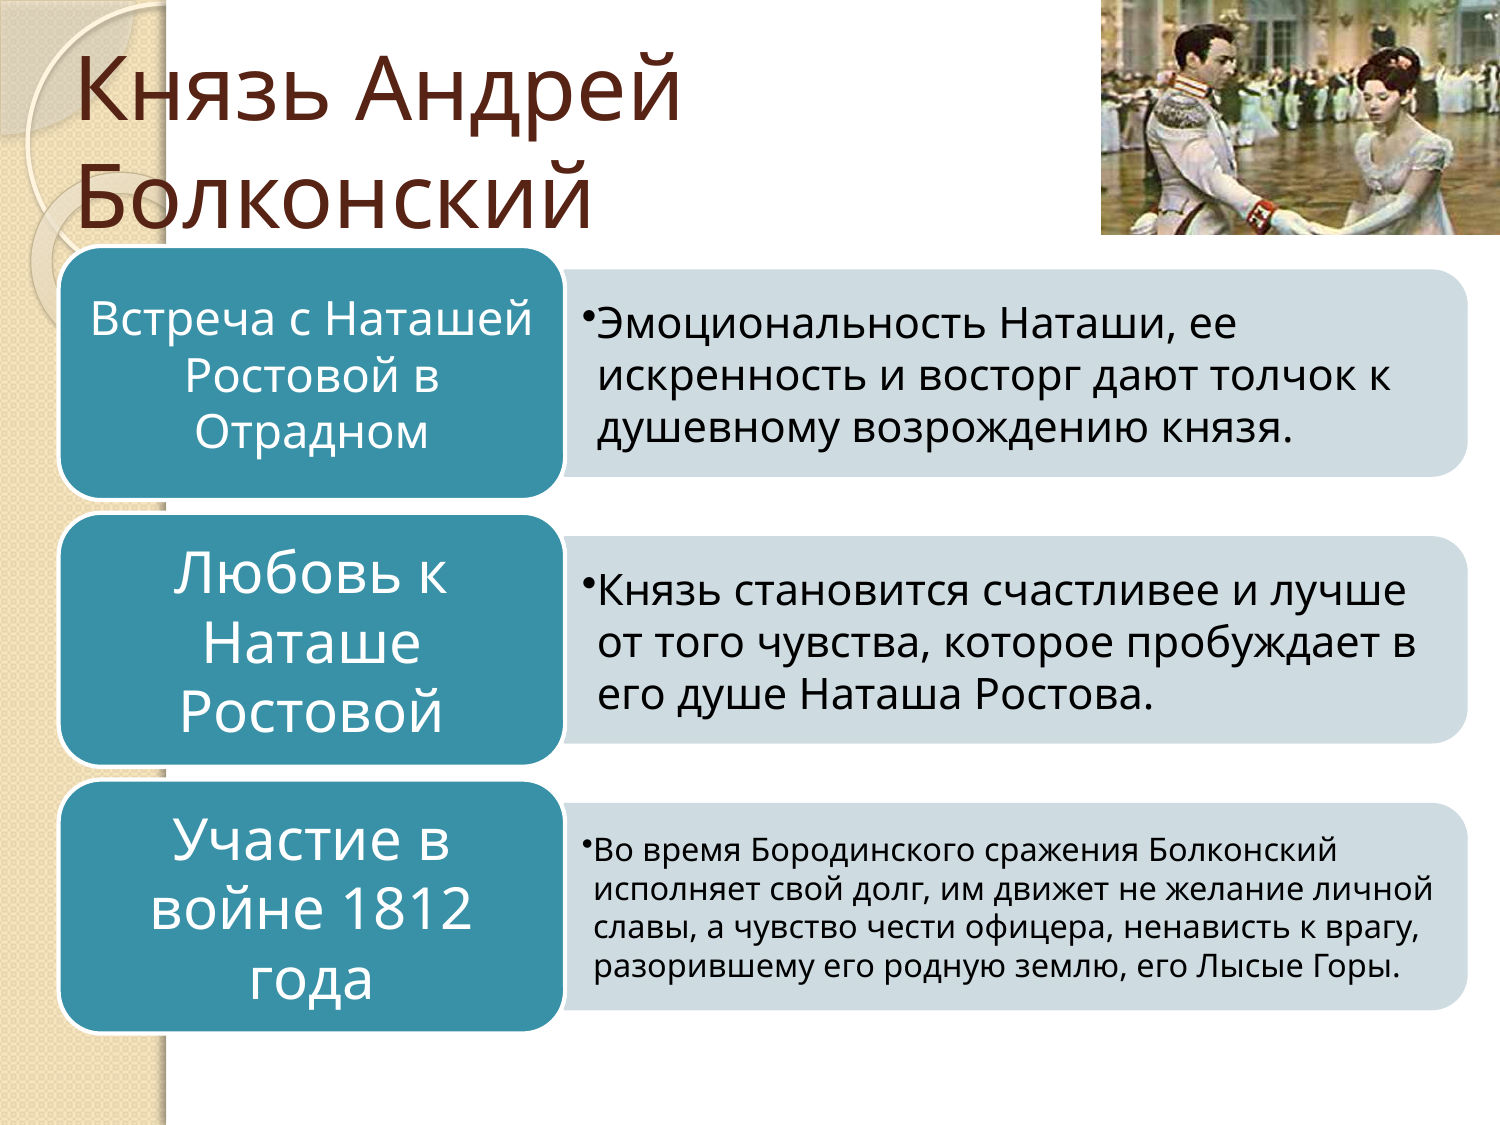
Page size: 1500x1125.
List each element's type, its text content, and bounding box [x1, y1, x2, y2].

picture [1101, 0, 1500, 235]
title Князь Андрей Болконский [58, 45, 1094, 233]
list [58, 245, 1466, 1034]
